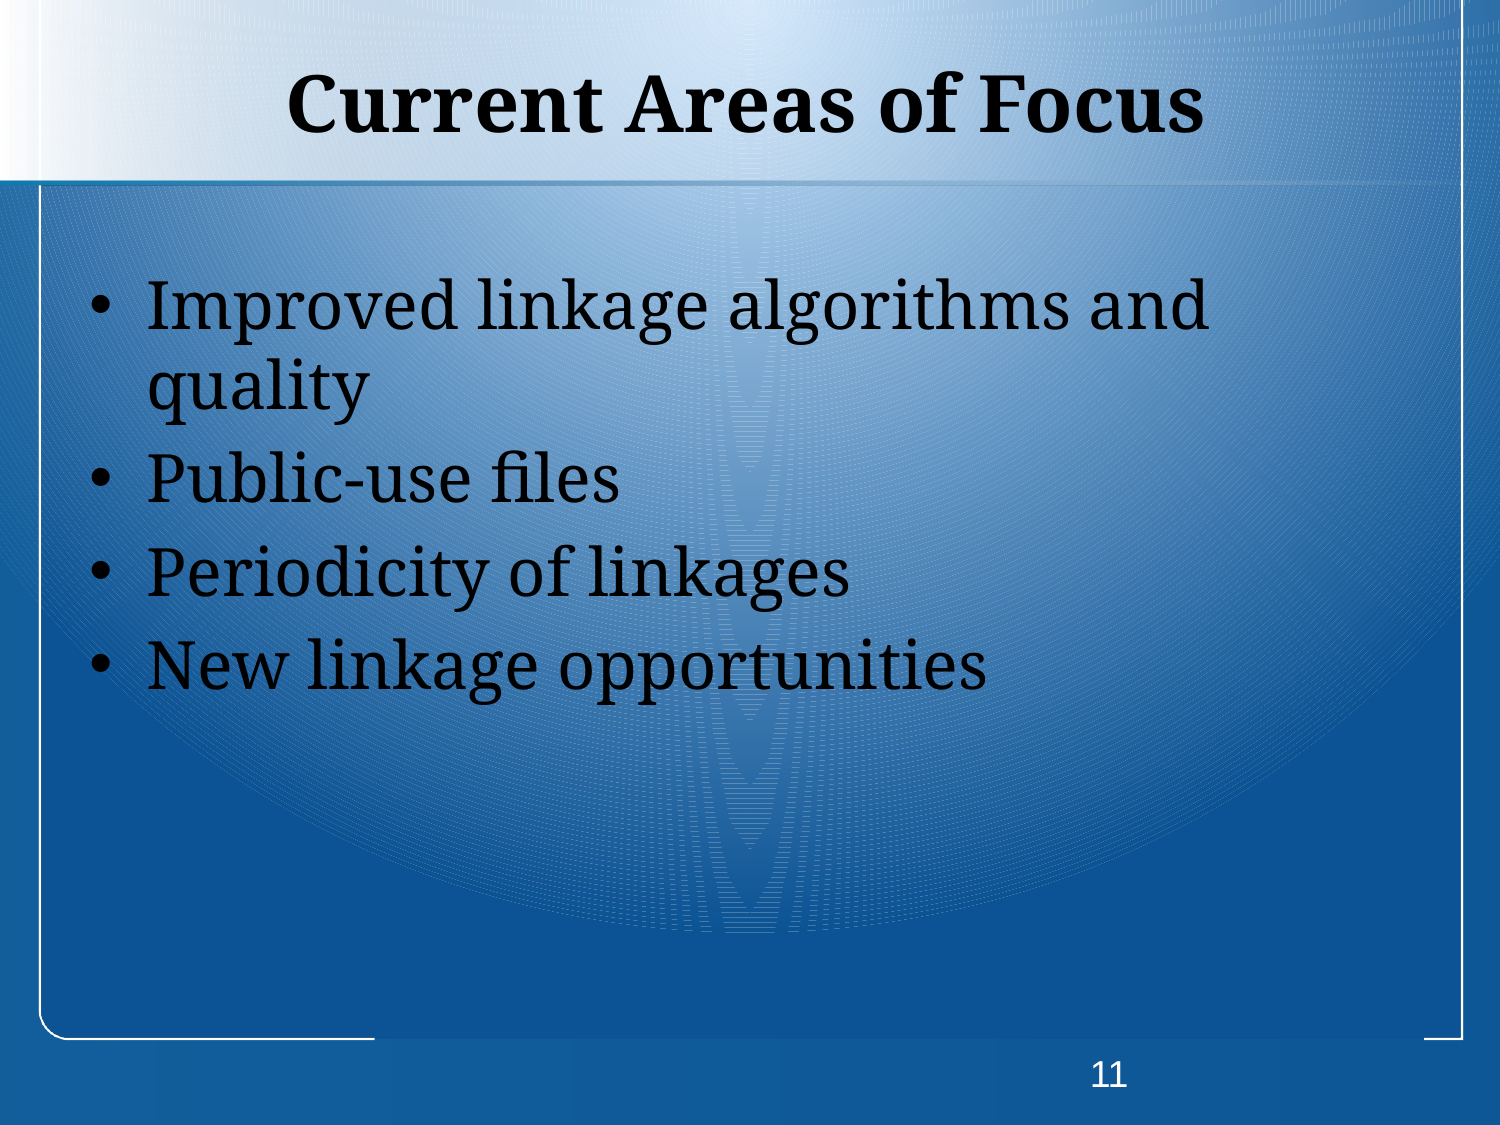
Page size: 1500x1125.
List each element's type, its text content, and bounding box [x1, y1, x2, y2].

slide_number 11 [1074, 1042, 1425, 1103]
title Current Areas of Focus [71, 45, 1422, 259]
picture [0, 0, 1500, 1125]
list Improved linkage algorithms and quality Public-use files Periodicity of linkages New linkage opportunities [75, 255, 1425, 998]
